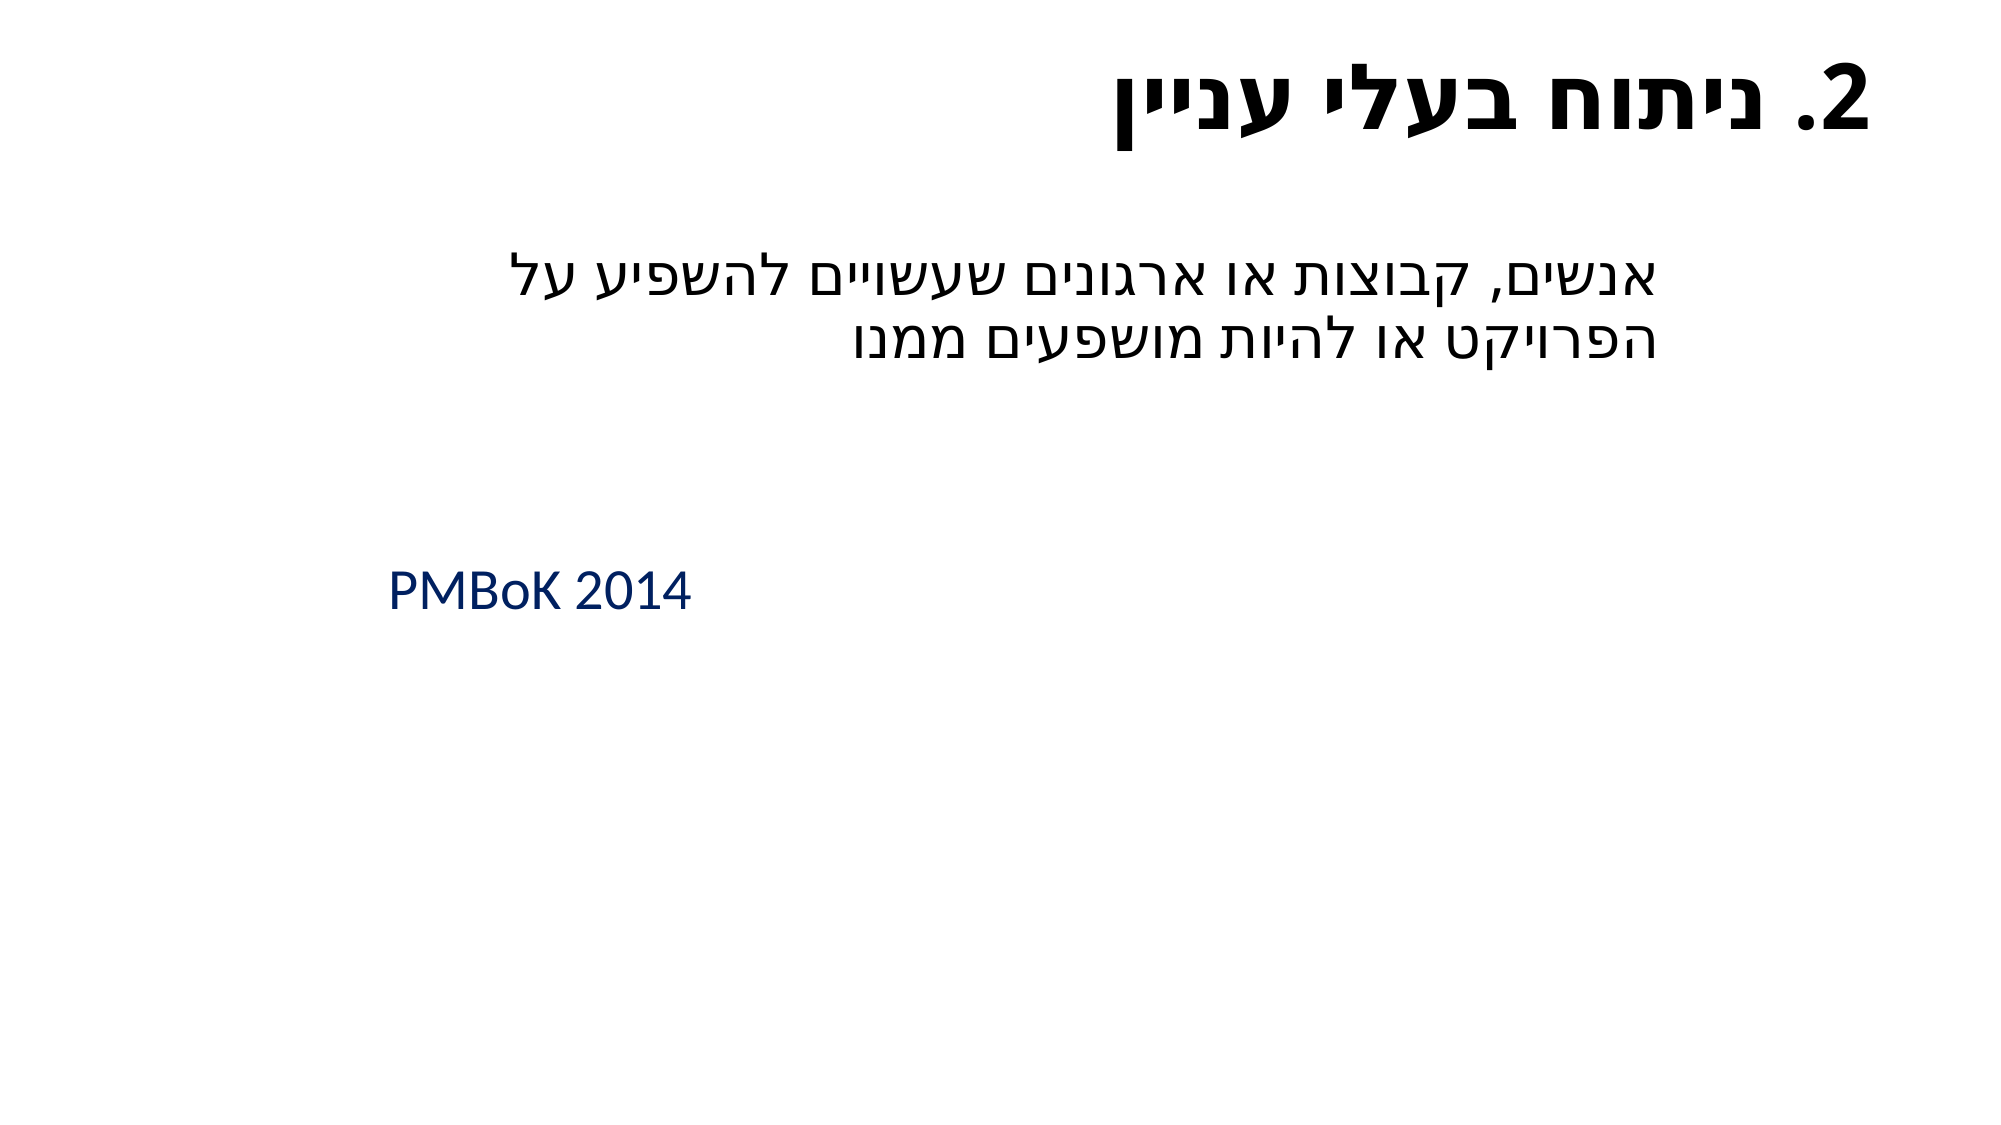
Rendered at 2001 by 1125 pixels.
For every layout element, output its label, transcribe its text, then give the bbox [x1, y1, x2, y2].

list אנשים, קבוצות או ארגונים שעשויים להשפיע על הפרויקט או להיות מושפעים ממנו PMBoK 2014 [373, 237, 1675, 1050]
title 2. ניתוח בעלי עניין [526, 37, 1910, 163]
